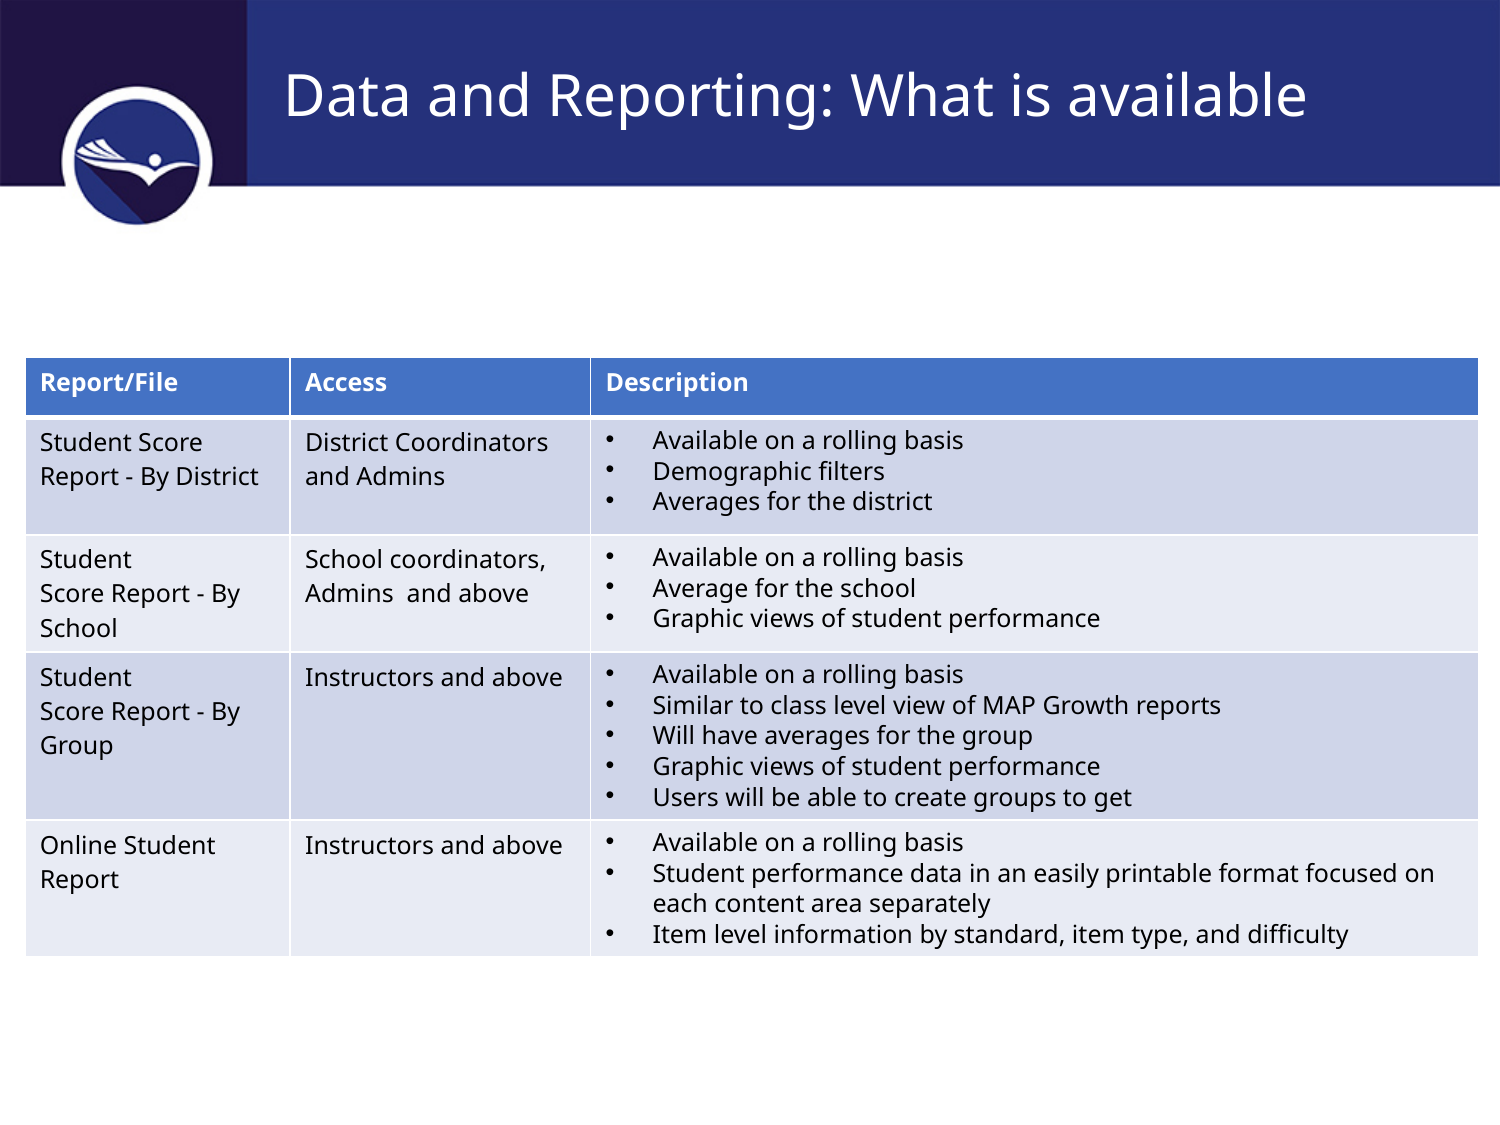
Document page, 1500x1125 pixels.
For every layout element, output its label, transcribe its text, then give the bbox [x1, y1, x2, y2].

table_cell Available on a rolling basis Demographic filters Averages for the district [591, 420, 1478, 534]
table_cell School coordinators, Admins and above [291, 536, 590, 651]
table_cell Student Score Report - By District [26, 420, 289, 534]
table_cell Available on a rolling basis Student performance data in an easily printable format focused on each content area separately Item level information by standard, item type, and difficulty [591, 821, 1478, 956]
table_cell Available on a rolling basis Similar to class level view of MAP Growth reports Will have averages for the group Graphic views of student performance Users will be able to create groups to get [591, 653, 1478, 819]
picture [0, 0, 1500, 1125]
table_header Report/File [26, 358, 289, 415]
list [0, 245, 1407, 1044]
table_cell District Coordinators and Admins [291, 420, 590, 534]
table_cell Instructors and above [291, 821, 590, 956]
table_cell Student Score Report - By School [26, 536, 289, 651]
title Data and Reporting: What is available [268, 3, 1500, 192]
table_cell Online Student Report [26, 821, 289, 956]
table_header Access [291, 358, 590, 415]
table_cell Student Score Report - By Group [26, 653, 289, 819]
table_cell Available on a rolling basis Average for the school Graphic views of student performance [591, 536, 1478, 651]
table_header Description [591, 358, 1478, 415]
table_cell Instructors and above [291, 653, 590, 819]
